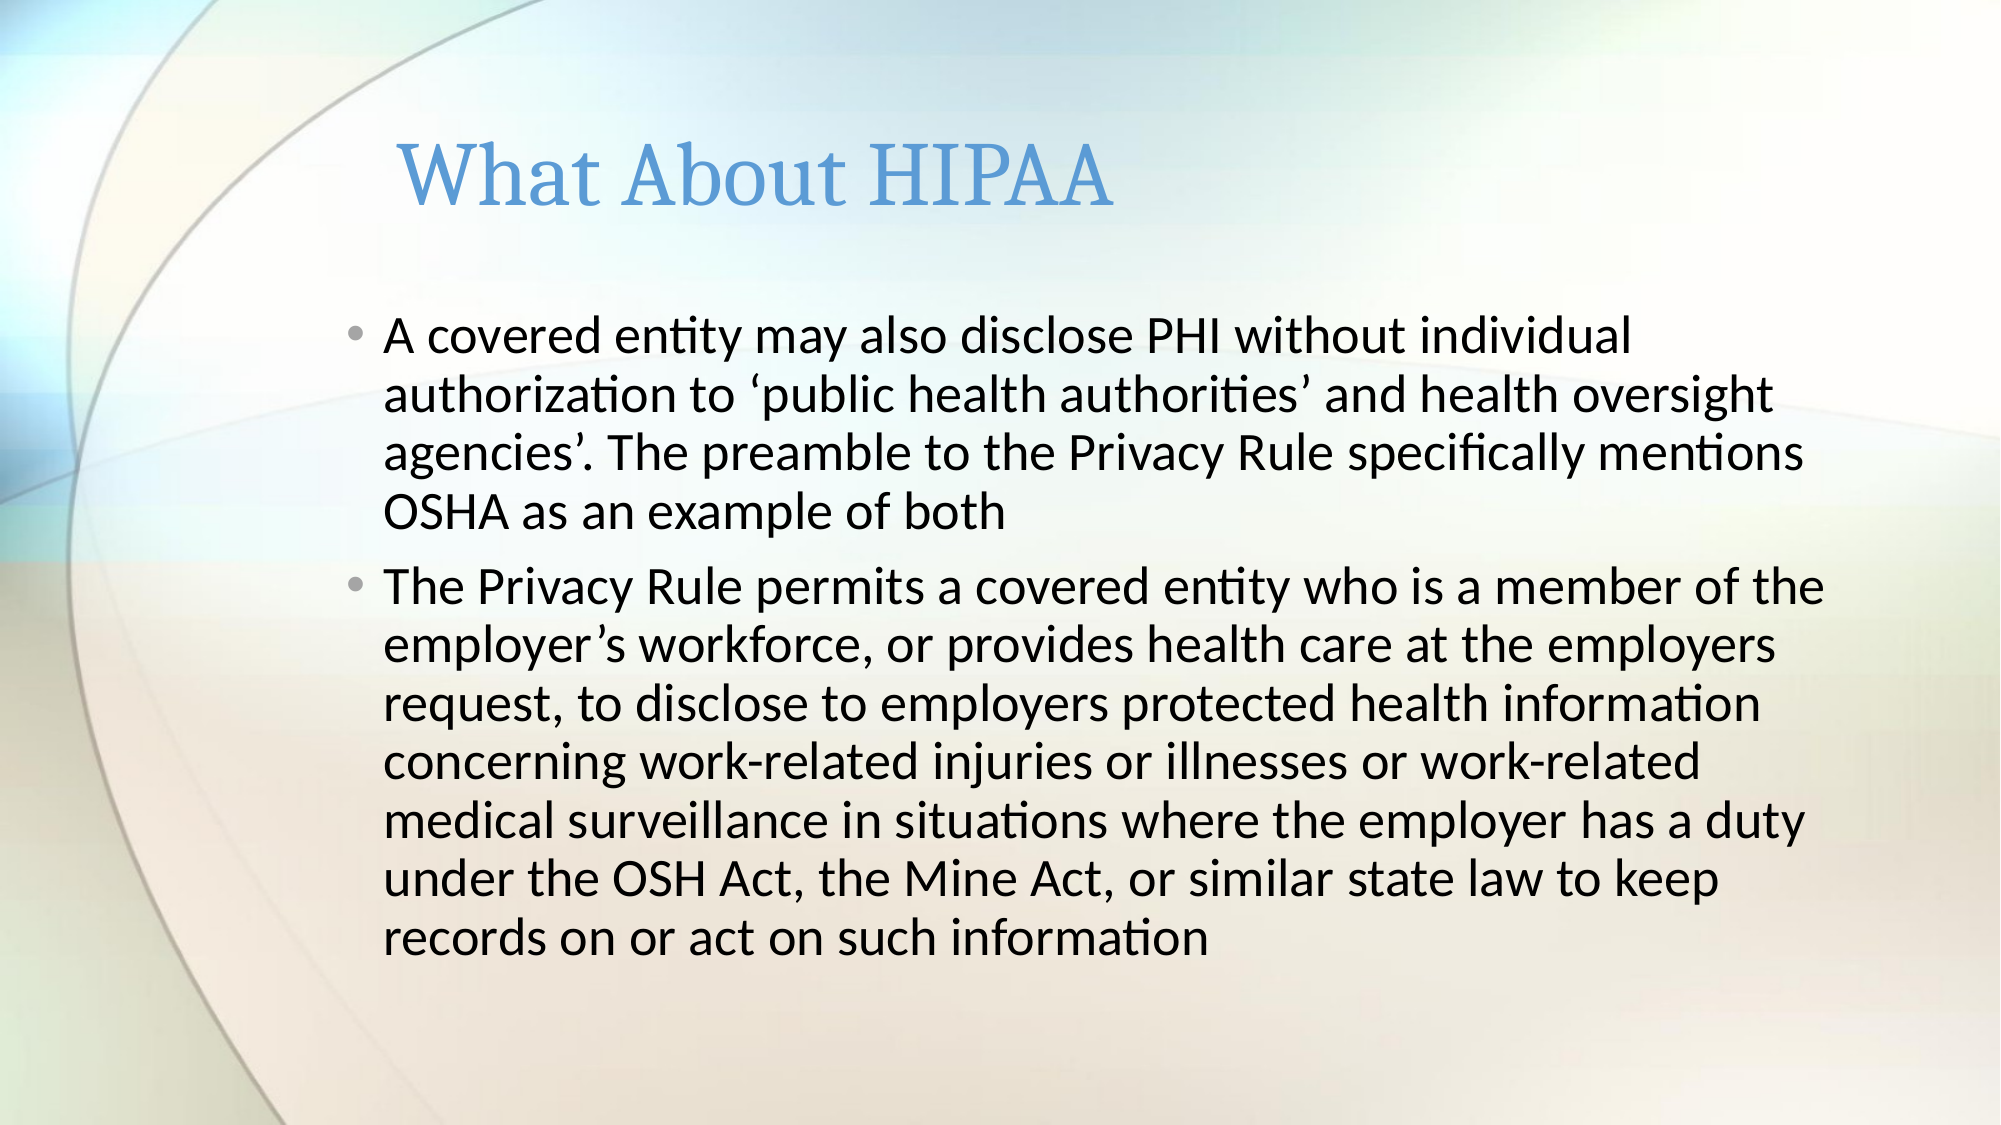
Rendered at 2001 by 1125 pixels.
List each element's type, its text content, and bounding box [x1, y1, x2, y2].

title What About HIPAA [381, 59, 1863, 278]
list A covered entity may also disclose PHI without individual authorization to ‘public health authorities’ and health oversight agencies’. The preamble to the Privacy Rule specifically mentions OSHA as an example of both The Privacy Rule permits a covered entity who is a member of the employer’s workforce, or provides health care at the employers request, to disclose to employers protected health information concerning work-related injuries or illnesses or work-related medical surveillance in situations where the employer has a duty under the OSH Act, the Mine Act, or similar state law to keep records on or act on such information [256, 299, 1863, 1014]
picture [0, 0, 2001, 1125]
